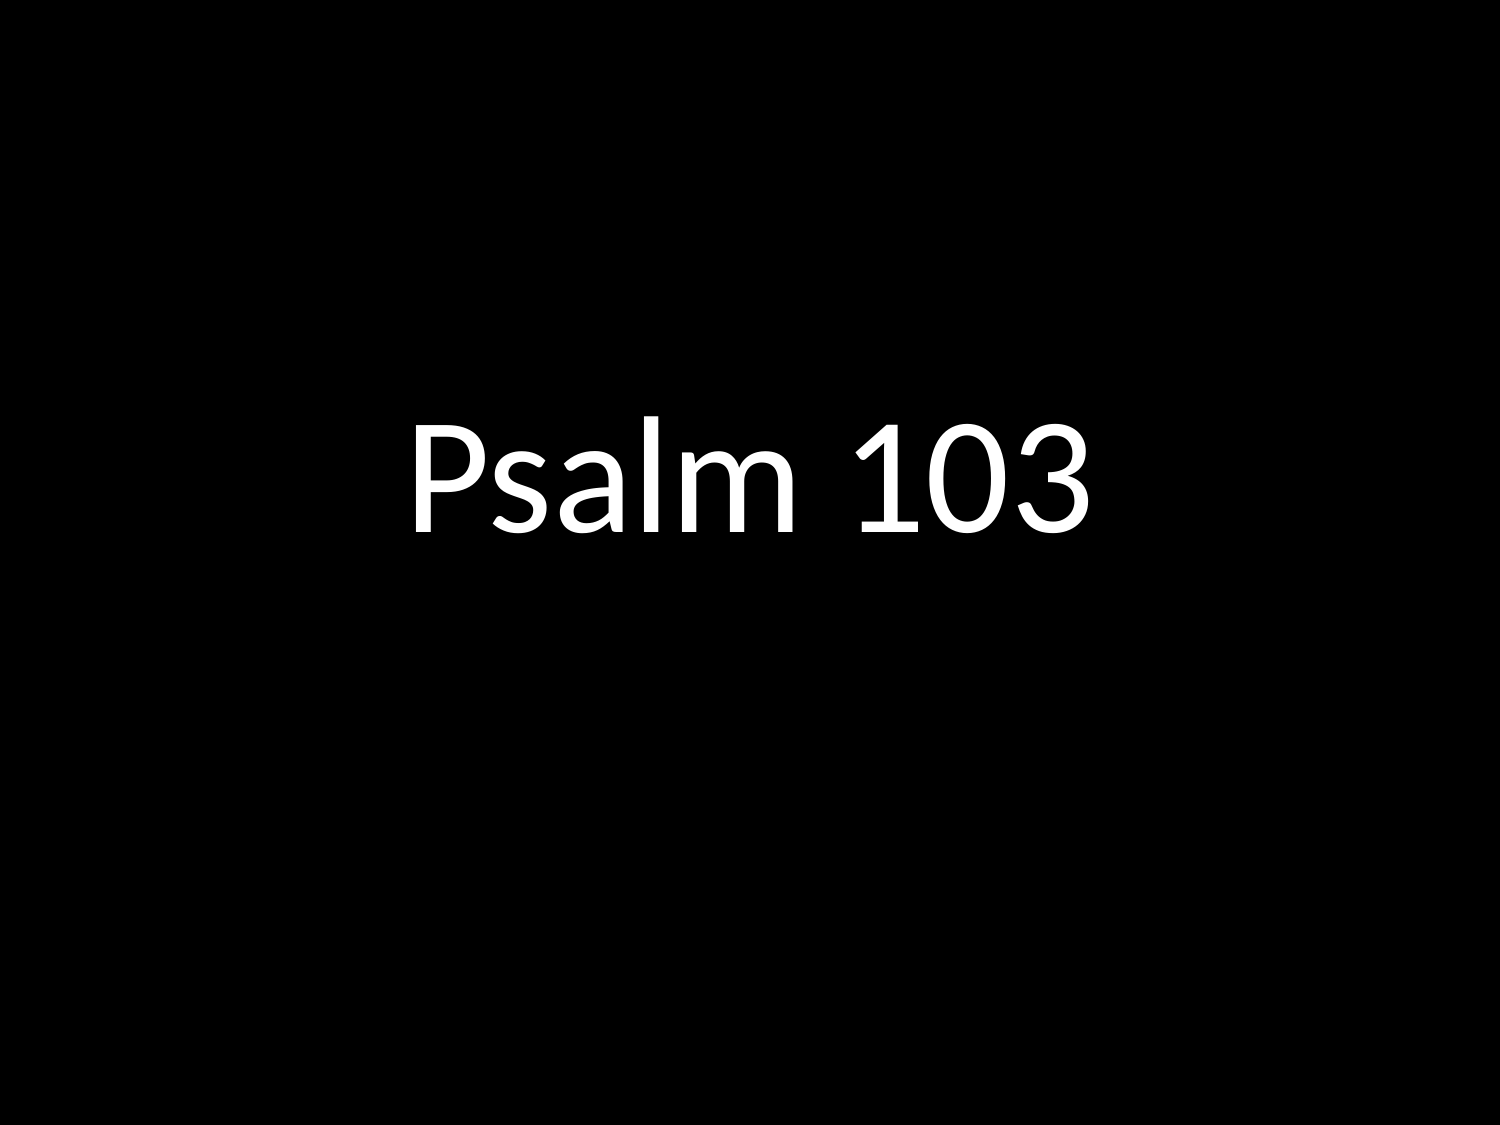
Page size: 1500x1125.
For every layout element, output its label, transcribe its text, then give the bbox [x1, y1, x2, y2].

title Psalm 103 [112, 0, 1388, 932]
